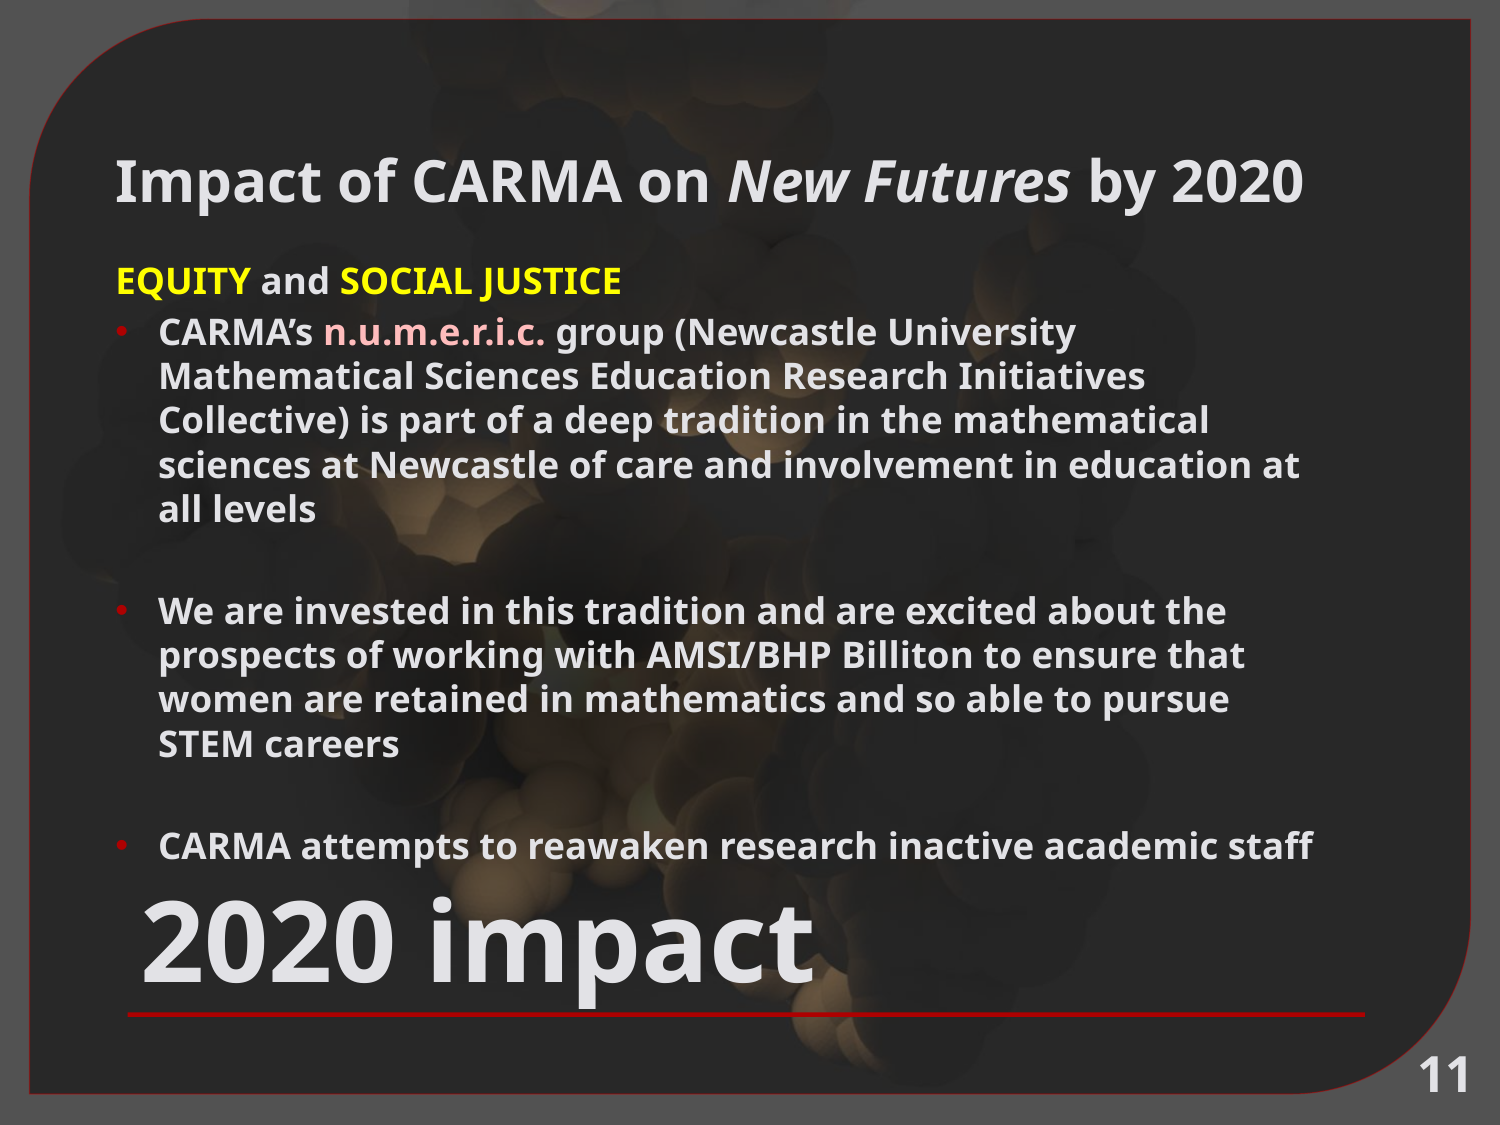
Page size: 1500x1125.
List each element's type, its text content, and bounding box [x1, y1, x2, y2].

text_box Impact of CARMA on New Futures by 2020 [100, 42, 1447, 316]
title 2020 impact [125, 750, 1447, 1013]
list EQUITY and SOCIAL JUSTICE CARMA’s n.u.m.e.r.i.c. group (Newcastle University Mathematical Sciences Education Research Initiatives Collective) is part of a deep tradition in the mathematical sciences at Newcastle of care and involvement in education at all levels We are invested in this tradition and are excited about the prospects of working with AMSI/BHP Billiton to ensure that women are retained in mathematics and so able to pursue STEM careers CARMA attempts to reawaken research inactive academic staff [100, 316, 1338, 882]
slide_number 11 [1364, 1046, 1490, 1107]
